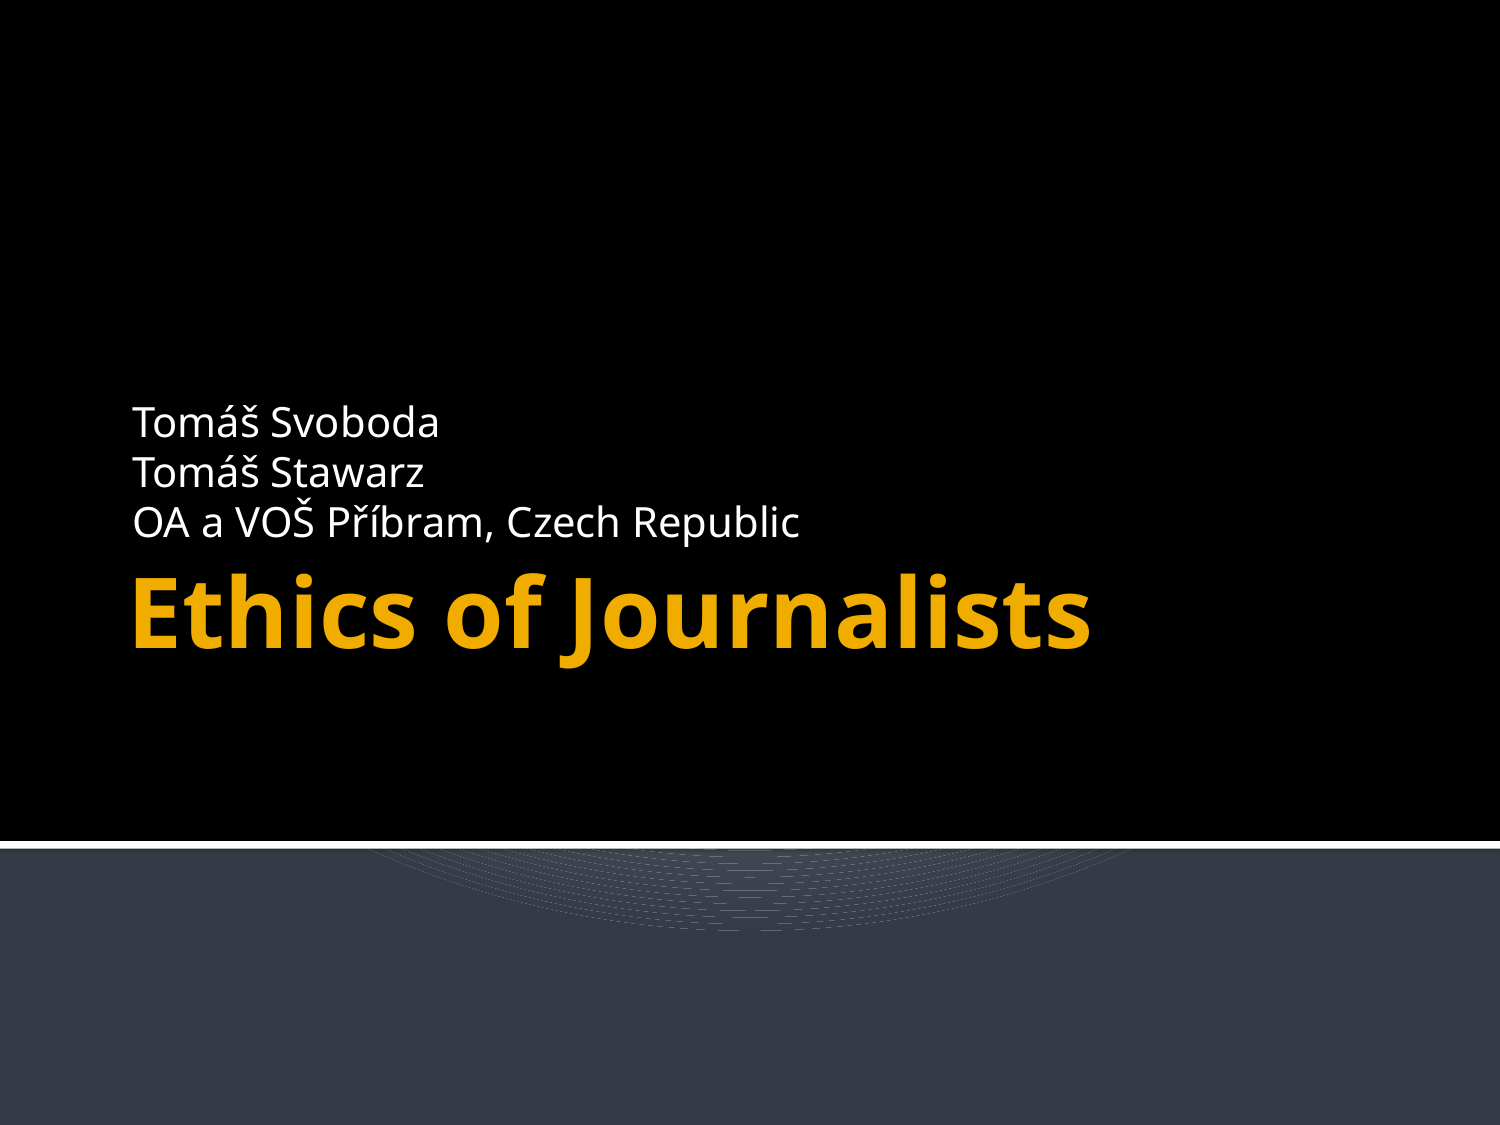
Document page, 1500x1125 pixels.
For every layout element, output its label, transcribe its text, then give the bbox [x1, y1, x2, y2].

title Ethics of Journalists [112, 550, 1438, 825]
subtitle Tomáš Svoboda Tomáš Stawarz OA a VOŠ Příbram, Czech Republic [112, 299, 1438, 546]
